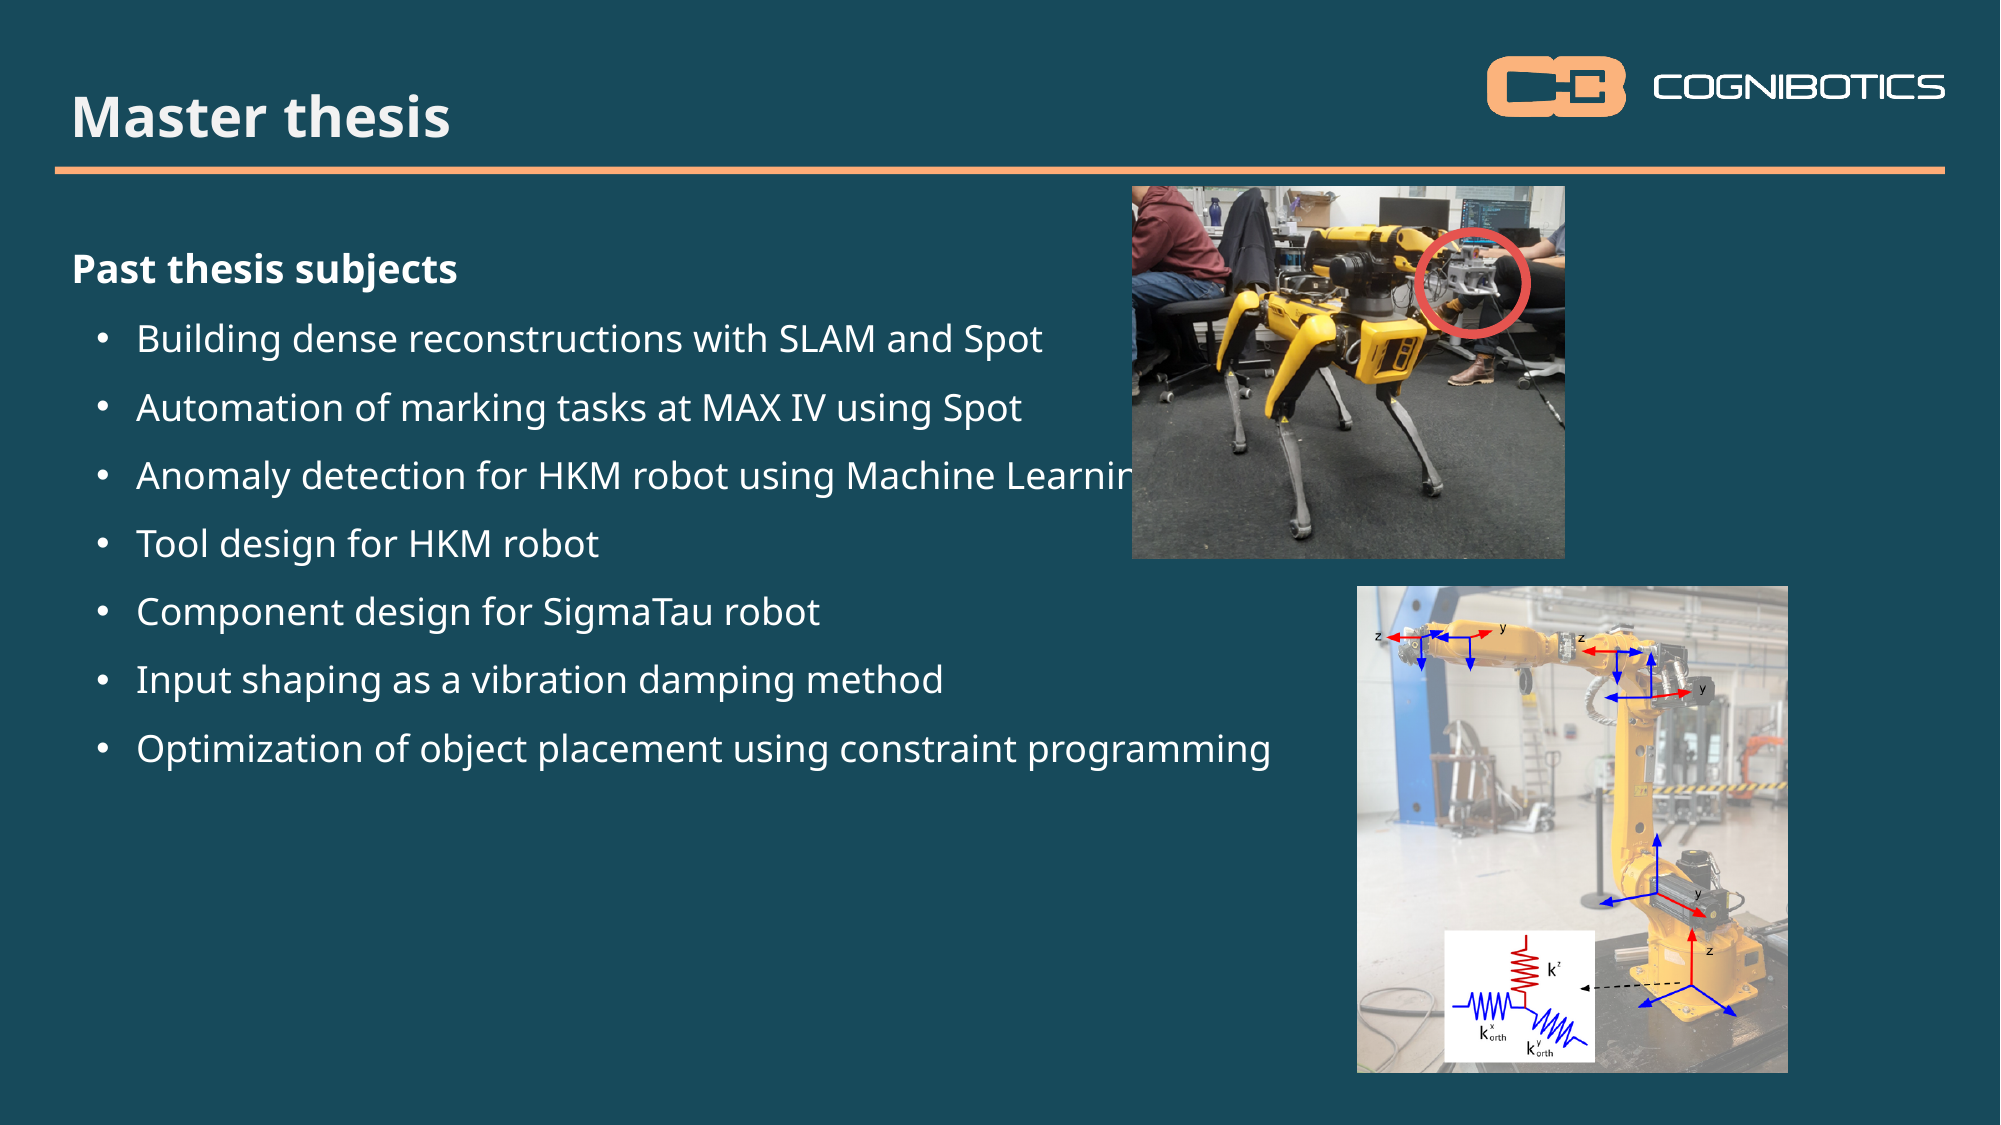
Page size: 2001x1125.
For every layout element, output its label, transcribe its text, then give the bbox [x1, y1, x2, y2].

title Master thesis [55, 31, 1419, 158]
text_box Past thesis subjects Building dense reconstructions with SLAM and Spot Automation of marking tasks at MAX IV using Spot Anomaly detection for HKM robot using Machine Learning Tool design for HKM robot Component design for SigmaTau robot Input shaping as a vibration damping method Optimization of object placement using constraint programming [44, 234, 1358, 1117]
picture [1132, 186, 1565, 559]
picture [1487, 56, 1945, 117]
picture [1357, 586, 1788, 1073]
text_box [54, 166, 1946, 175]
